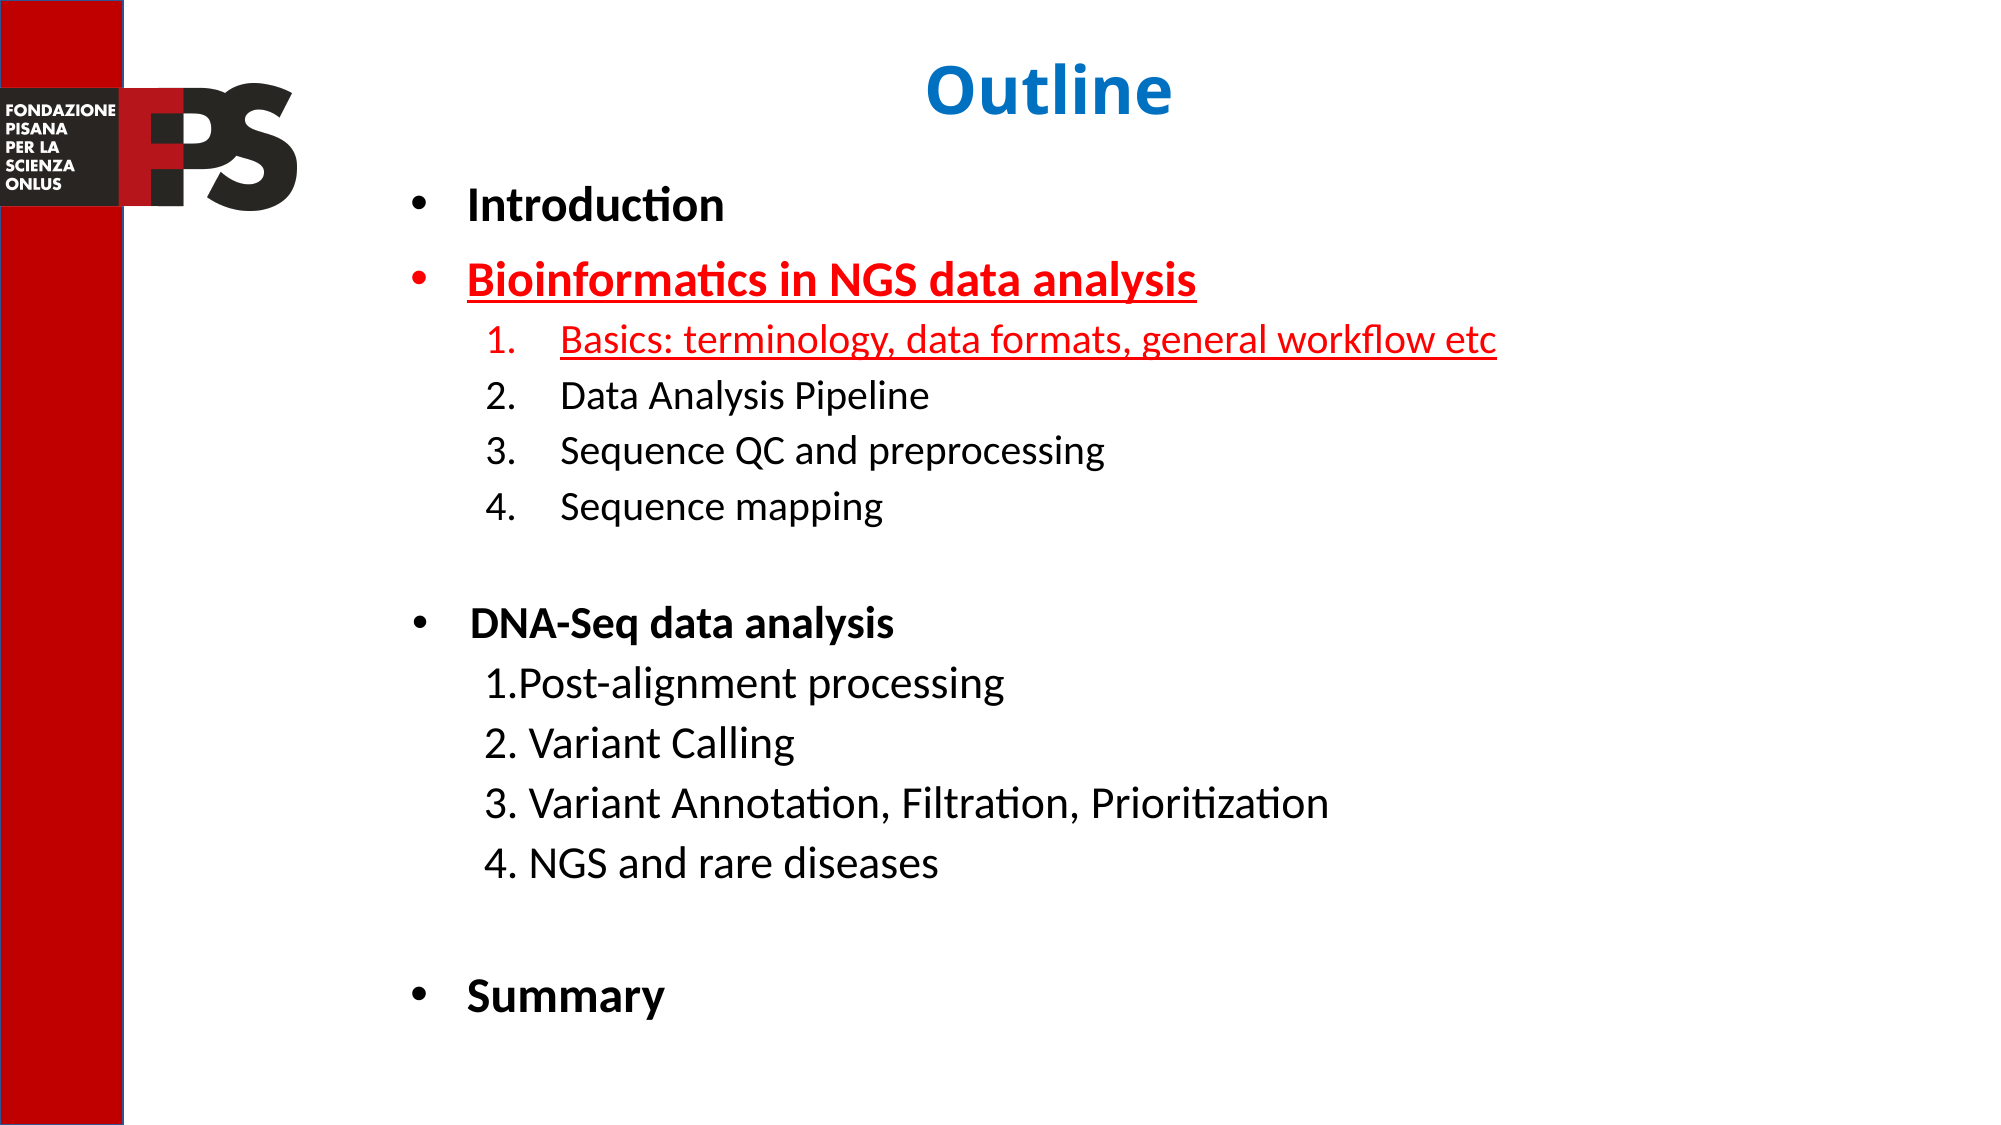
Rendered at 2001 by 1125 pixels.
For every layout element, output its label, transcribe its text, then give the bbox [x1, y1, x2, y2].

text_box Outline [548, 40, 1551, 136]
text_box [0, 0, 297, 1125]
text_box Introduction Bioinformatics in NGS data analysis Basics: terminology, data formats, general workflow etc Data Analysis Pipeline Sequence QC and preprocessing Sequence mapping DNA-Seq data analysis Post-alignment processing Variant Calling Variant Annotation, Filtration, Prioritization NGS and rare diseases Summary [395, 171, 1758, 1060]
